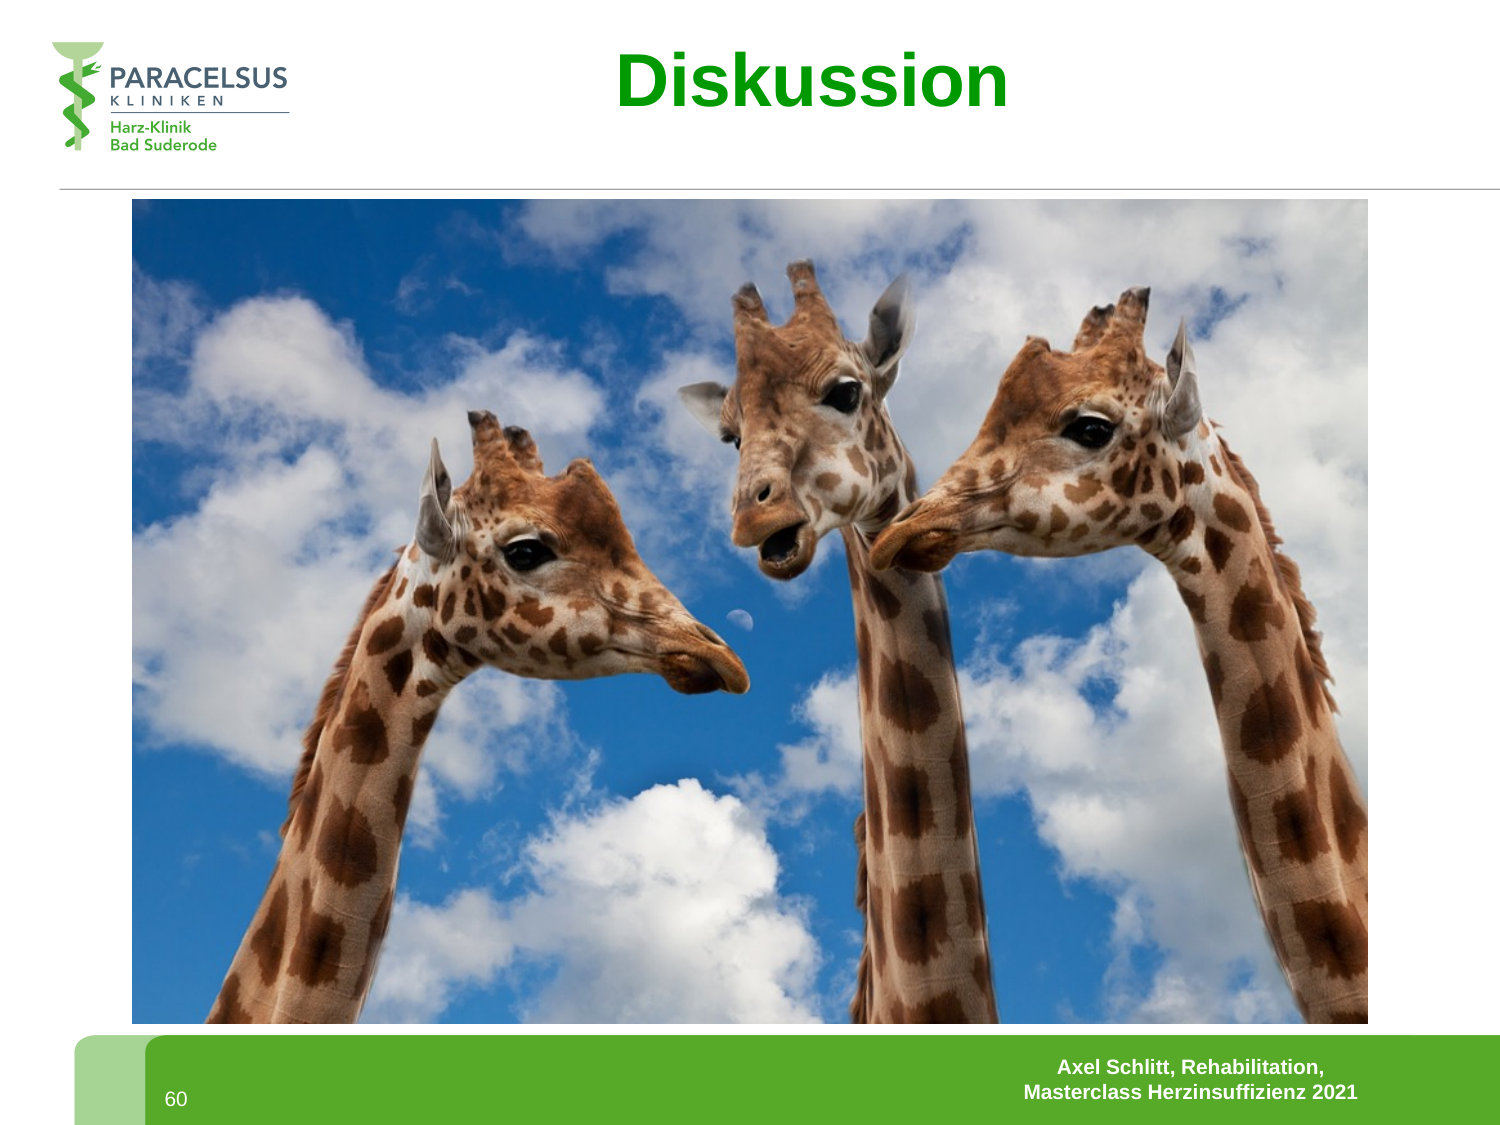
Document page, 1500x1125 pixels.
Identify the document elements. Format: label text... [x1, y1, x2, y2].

picture [0, 0, 1500, 1125]
text_box Diskussion [332, 30, 1294, 122]
